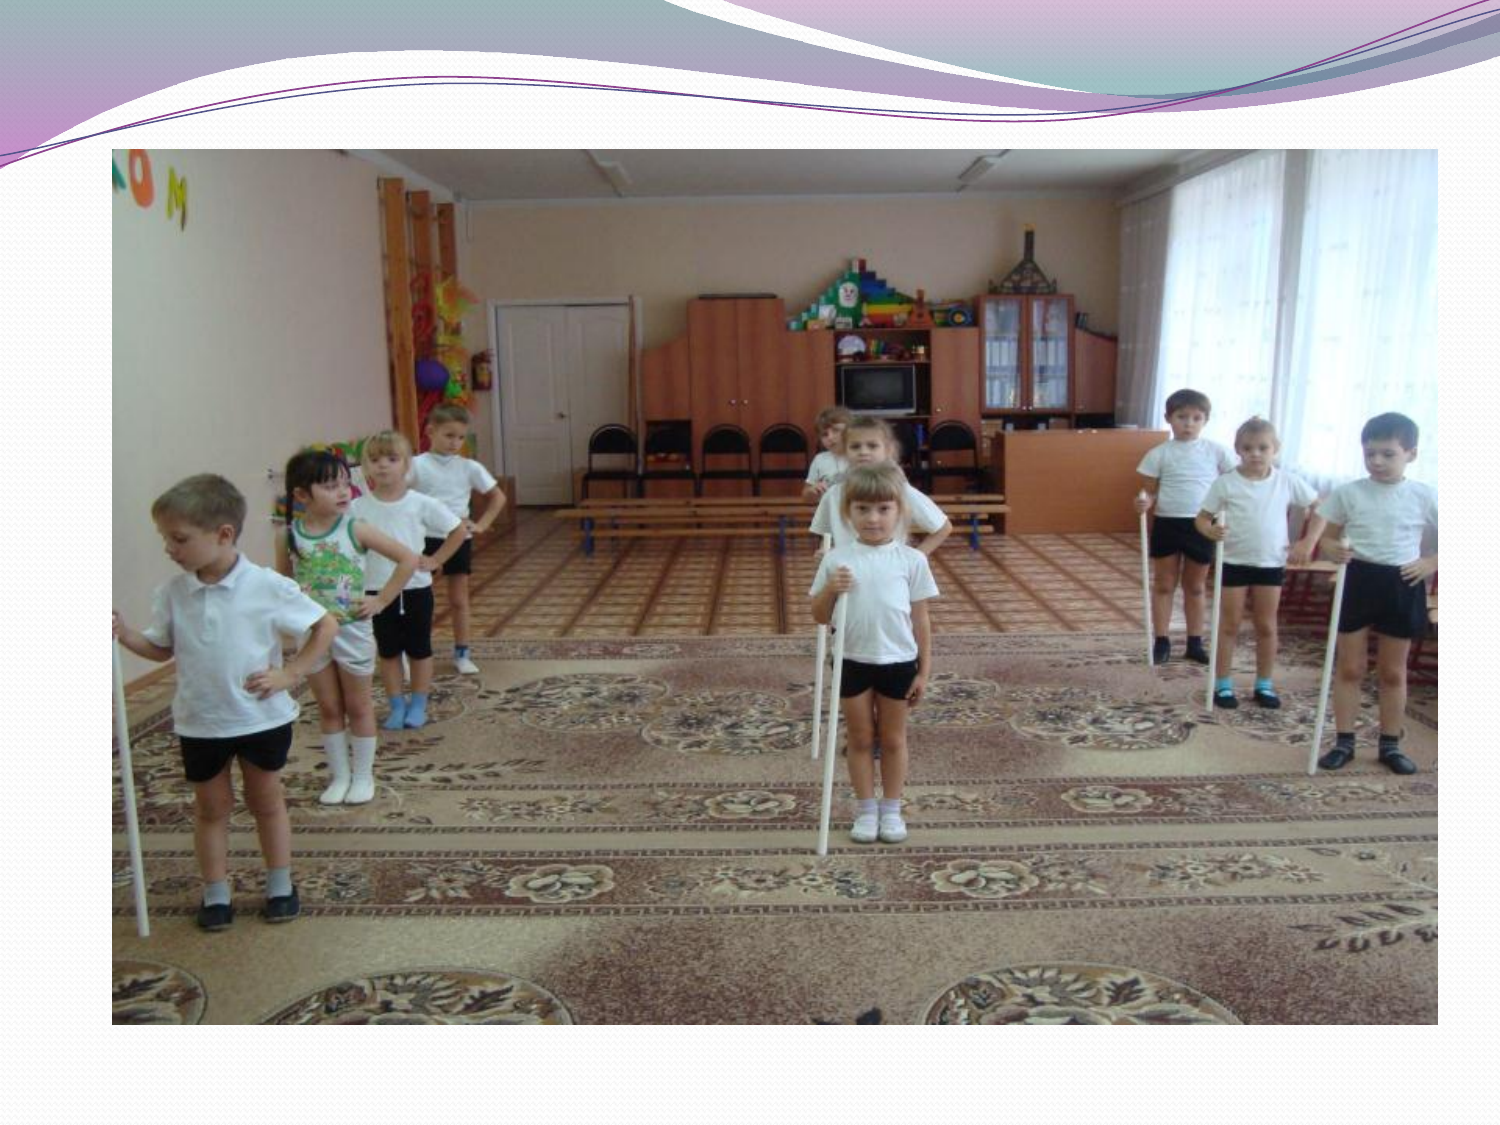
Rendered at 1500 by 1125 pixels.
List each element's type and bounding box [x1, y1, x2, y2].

list [112, 149, 1438, 1026]
